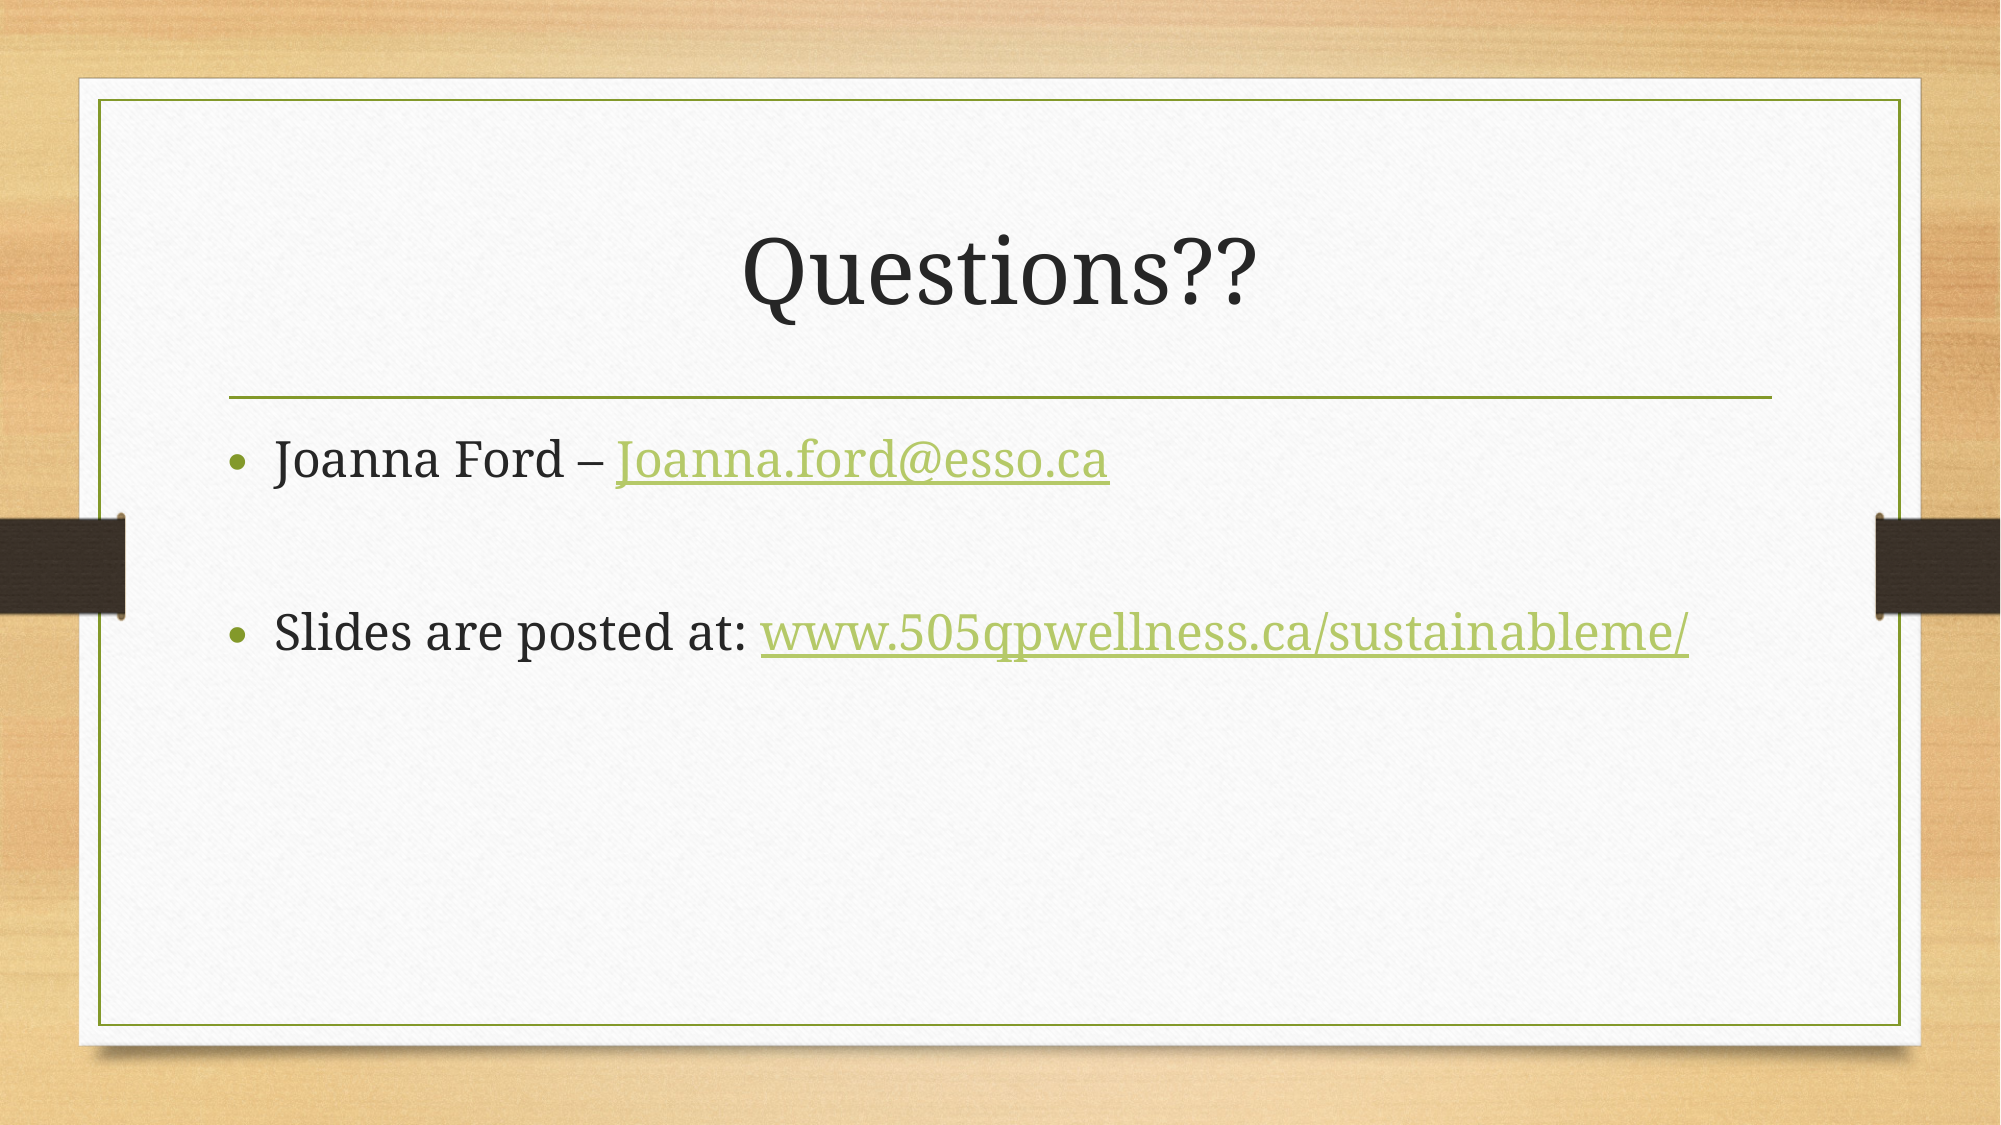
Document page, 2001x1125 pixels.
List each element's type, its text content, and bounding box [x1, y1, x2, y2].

title Questions?? [212, 161, 1788, 375]
picture [0, 0, 2001, 1125]
list Joanna Ford – Joanna.ford@esso.ca Slides are posted at: www.505qpwellness.ca/sustainableme/ [212, 419, 1788, 964]
